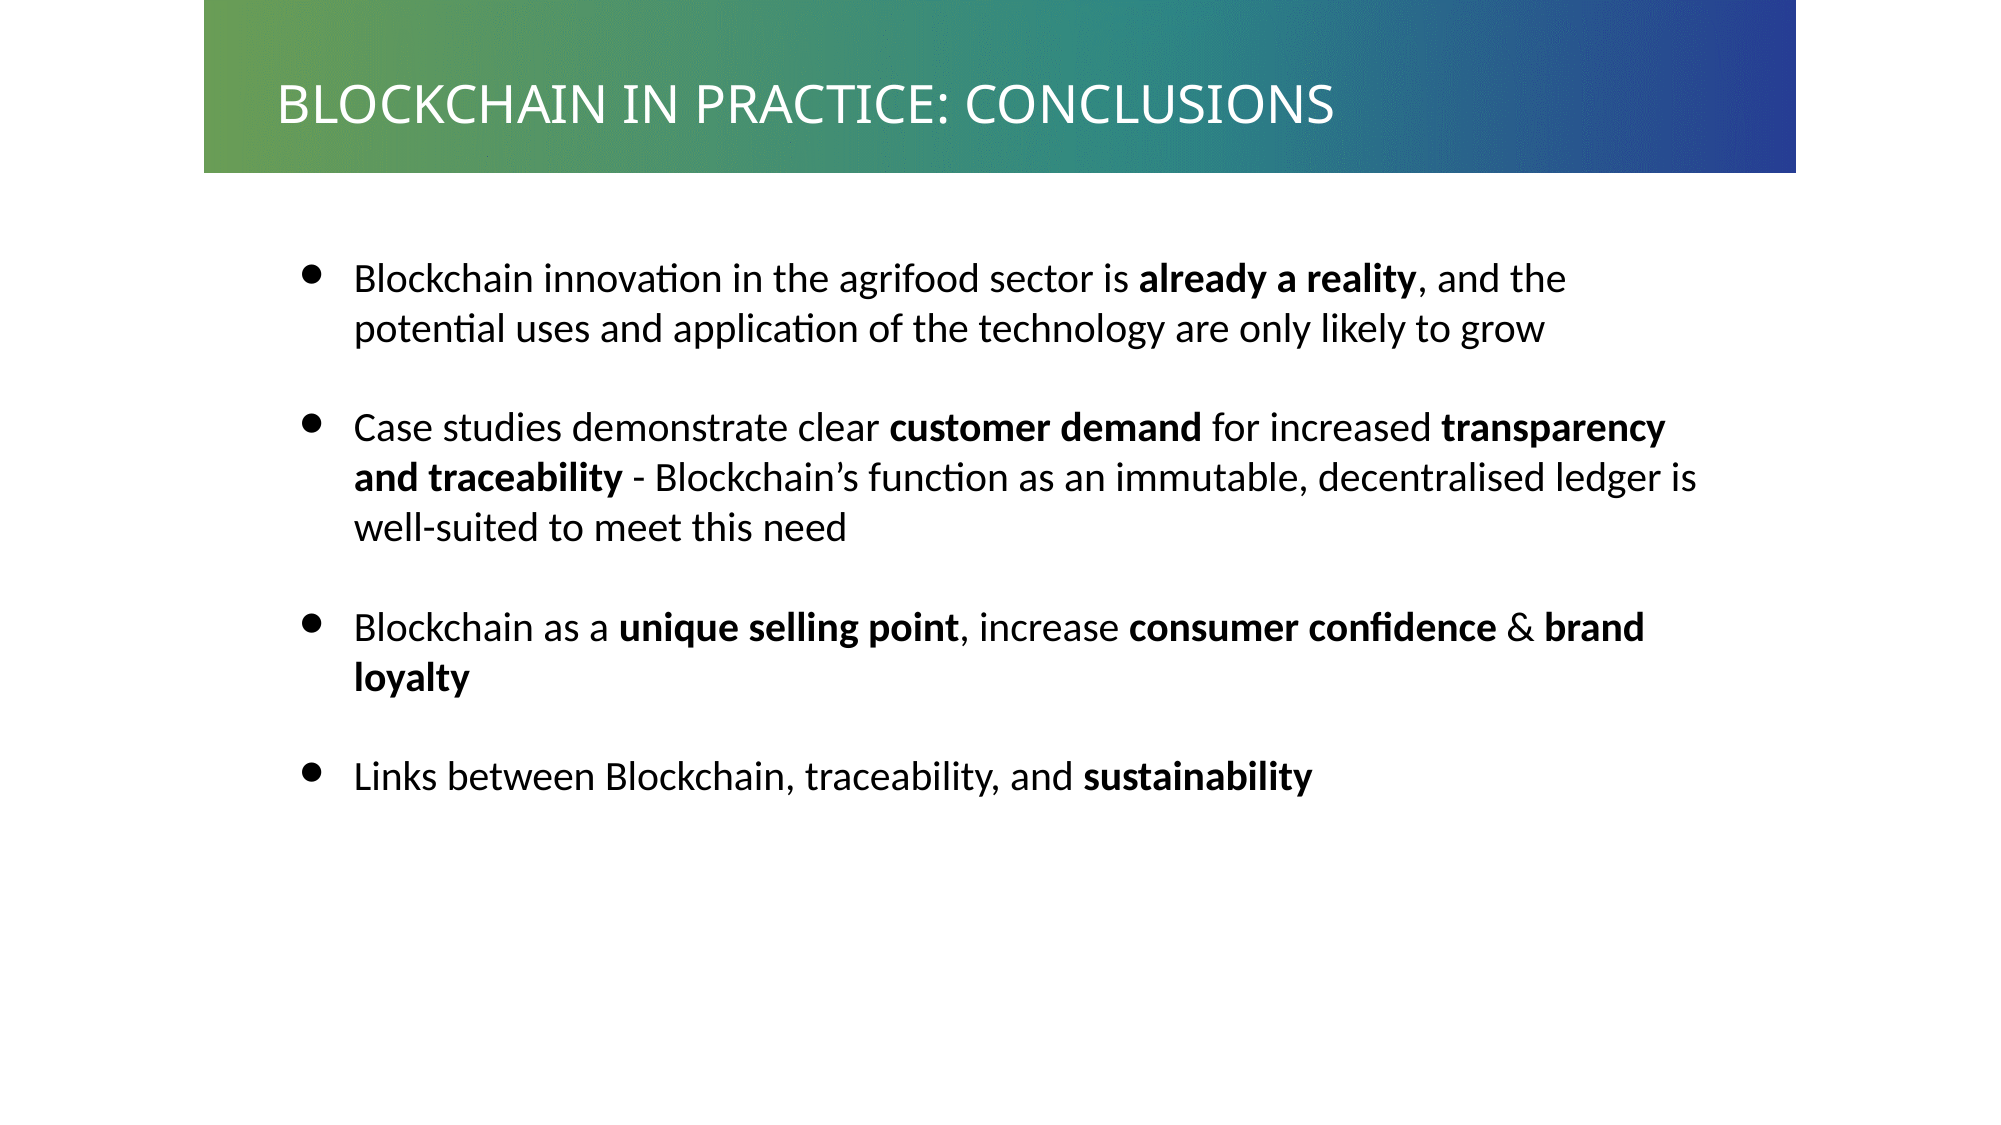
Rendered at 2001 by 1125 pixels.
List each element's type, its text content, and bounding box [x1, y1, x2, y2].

list Blockchain innovation in the agrifood sector is already a reality, and the potential uses and application of the technology are only likely to grow Case studies demonstrate clear customer demand for increased transparency and traceability - Blockchain’s function as an immutable, decentralised ledger is well-suited to meet this need Blockchain as a unique selling point, increase consumer confidence & brand loyalty Links between Blockchain, traceability, and sustainability [285, 250, 1715, 889]
picture [204, 0, 1796, 174]
